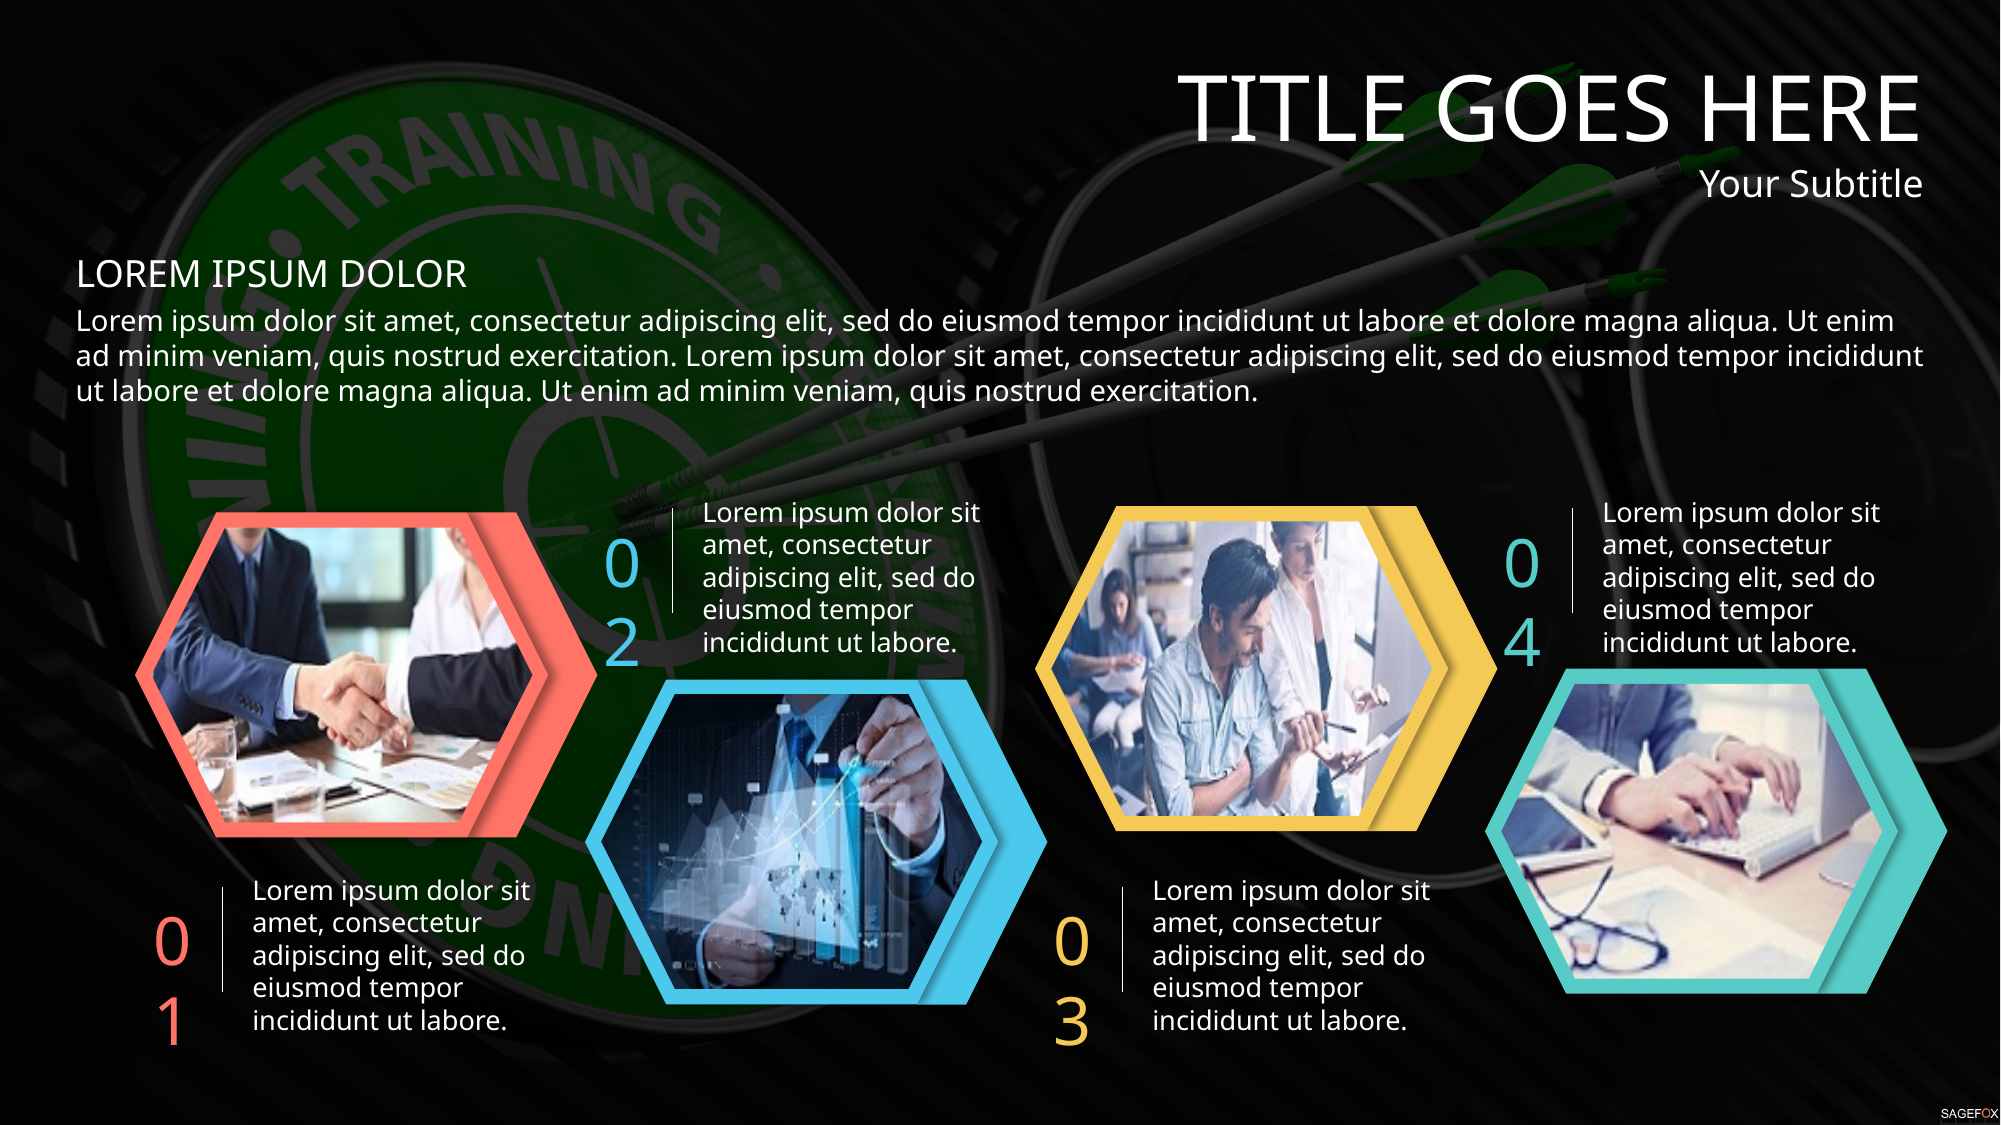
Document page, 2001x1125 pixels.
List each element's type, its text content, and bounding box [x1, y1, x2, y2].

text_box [584, 679, 1048, 1005]
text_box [569, 487, 1048, 635]
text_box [119, 866, 598, 1013]
text_box TITLE GOES HERE Your Subtitle [1035, 42, 1939, 212]
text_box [1019, 866, 1498, 1013]
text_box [1469, 487, 1948, 635]
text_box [134, 512, 598, 838]
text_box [1034, 506, 1498, 832]
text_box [1484, 668, 1948, 994]
picture [0, 0, 2001, 1125]
text_box LOREM IPSUM DOLOR Lorem ipsum dolor sit amet, consectetur adipiscing elit, sed do eiusmod tempor incididunt ut labore et dolore magna aliqua. Ut enim ad minim veniam, quis nostrud exercitation. Lorem ipsum dolor sit amet, consectetur adipiscing elit, sed do eiusmod tempor incididunt ut labore et dolore magna aliqua. Ut enim ad minim veniam, quis nostrud exercitation. [60, 242, 1947, 415]
